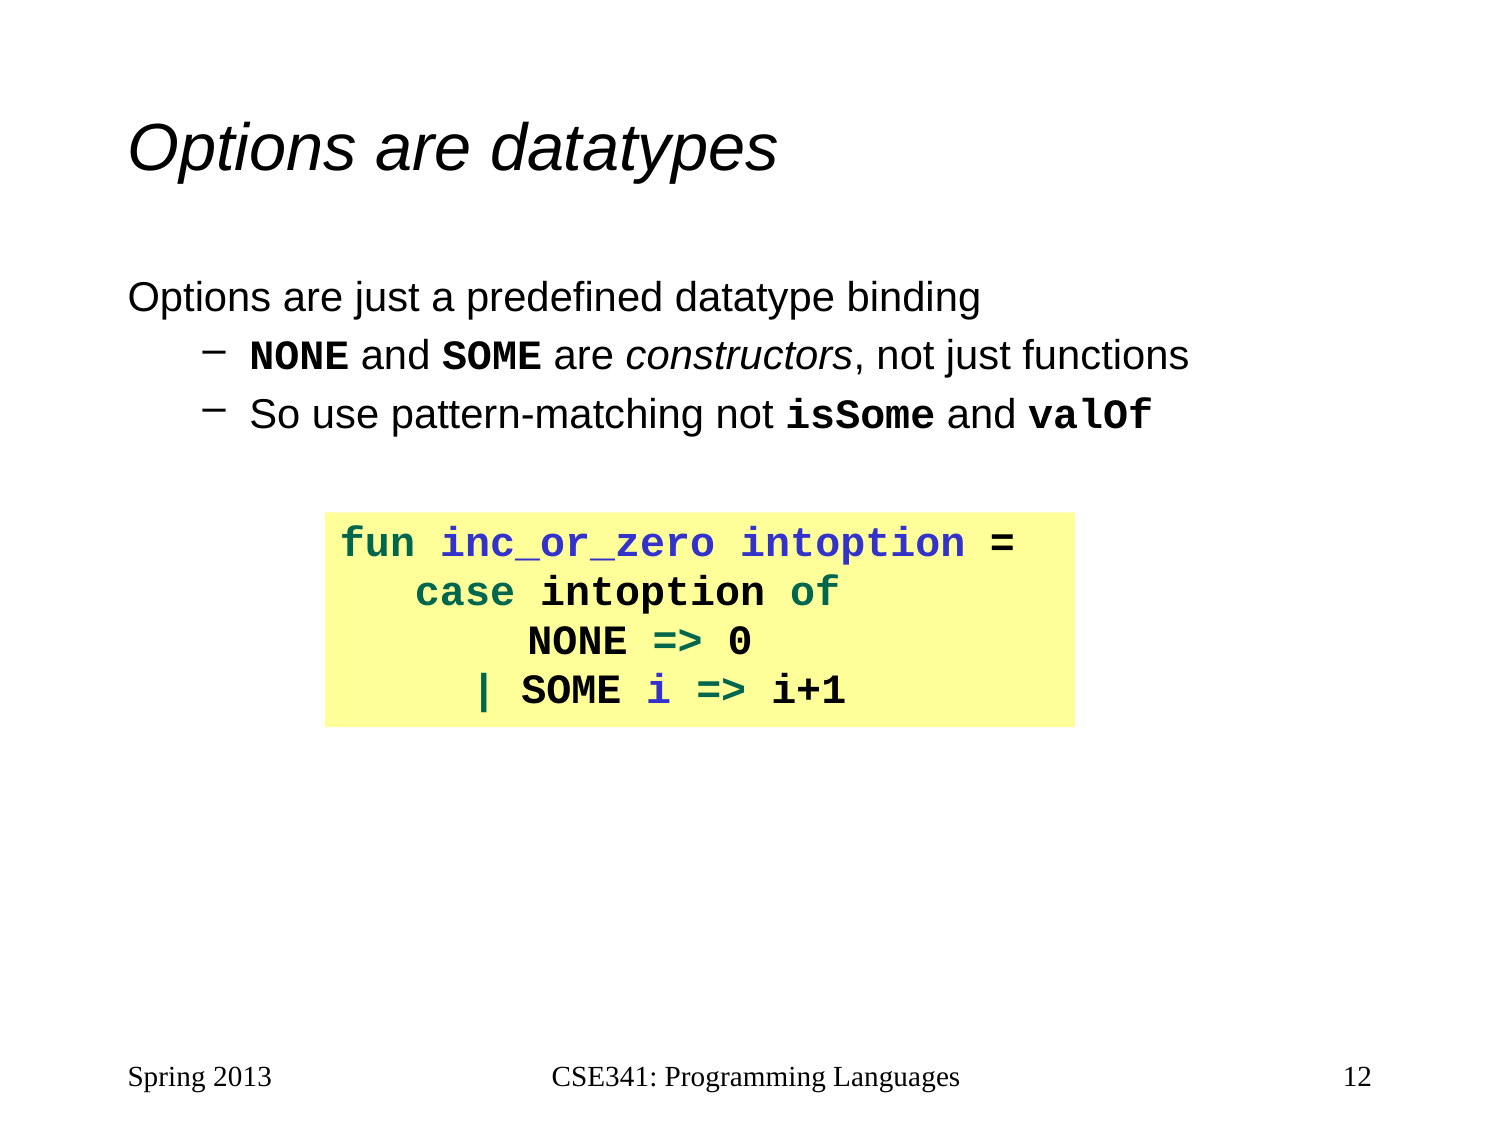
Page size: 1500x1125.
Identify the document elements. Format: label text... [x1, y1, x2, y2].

footer CSE341: Programming Languages [474, 1049, 1038, 1125]
slide_number Spring 2013 [112, 1049, 426, 1125]
list Options are just a predefined datatype binding NONE and SOME are constructors, not just functions So use pattern-matching not isSome and valOf [112, 262, 1388, 1001]
title Options are datatypes [112, 49, 1388, 238]
slide_number 12 [1074, 1049, 1388, 1125]
text_box fun inc_or_zero intoption = case intoption of NONE => 0 | SOME i => i+1 [324, 512, 1075, 728]
